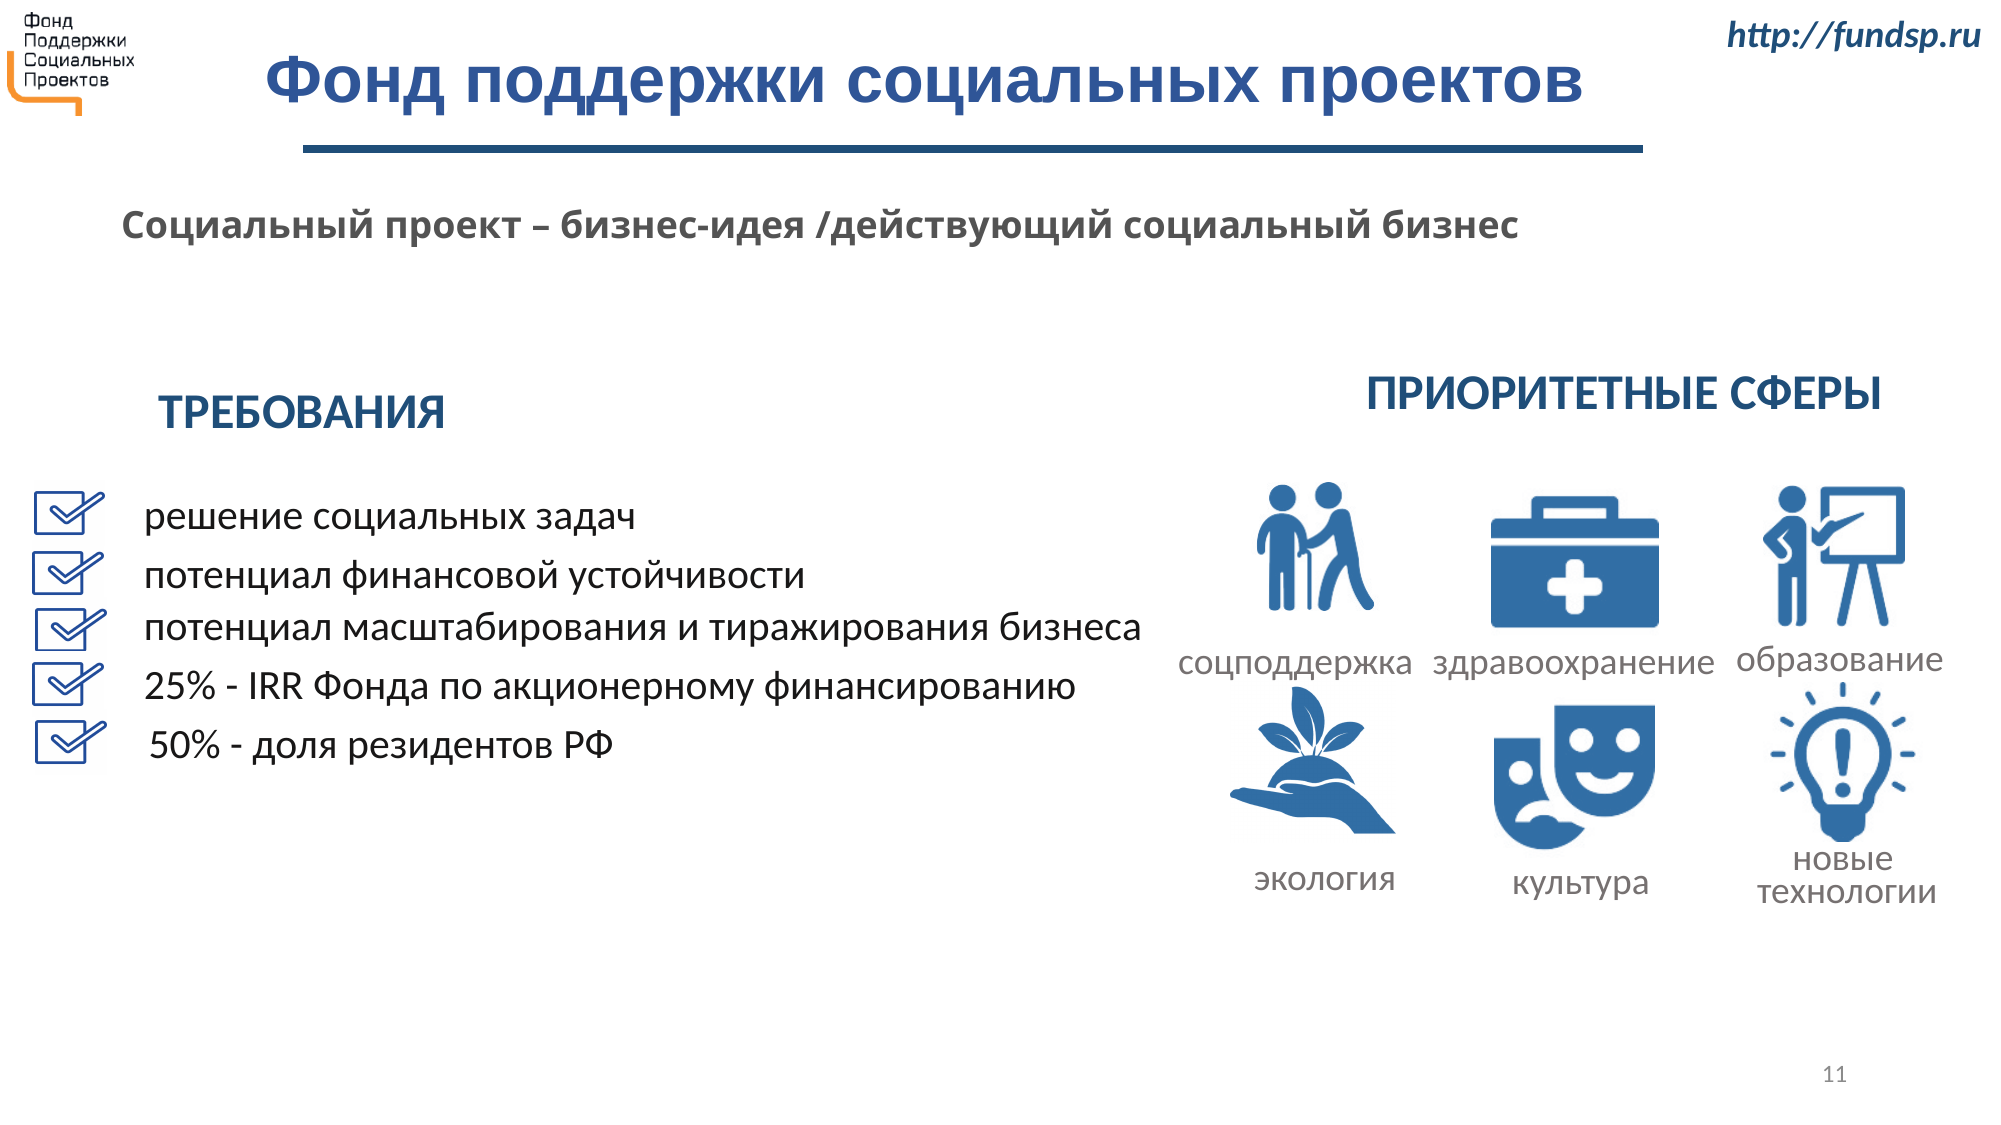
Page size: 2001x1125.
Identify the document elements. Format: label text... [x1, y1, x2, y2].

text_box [32, 480, 1161, 776]
text_box ТРЕБОВАНИЯ [144, 371, 462, 446]
slide_number 11 [1412, 1042, 1863, 1103]
text_box Фонд поддержки социальных проектов [102, 37, 1749, 125]
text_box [1161, 352, 1961, 920]
picture [7, 12, 134, 116]
text_box http://fundsp.ru [1712, 2, 1997, 63]
text_box Социальный проект – бизнес-идея /действующий социальный бизнес [106, 194, 2000, 254]
